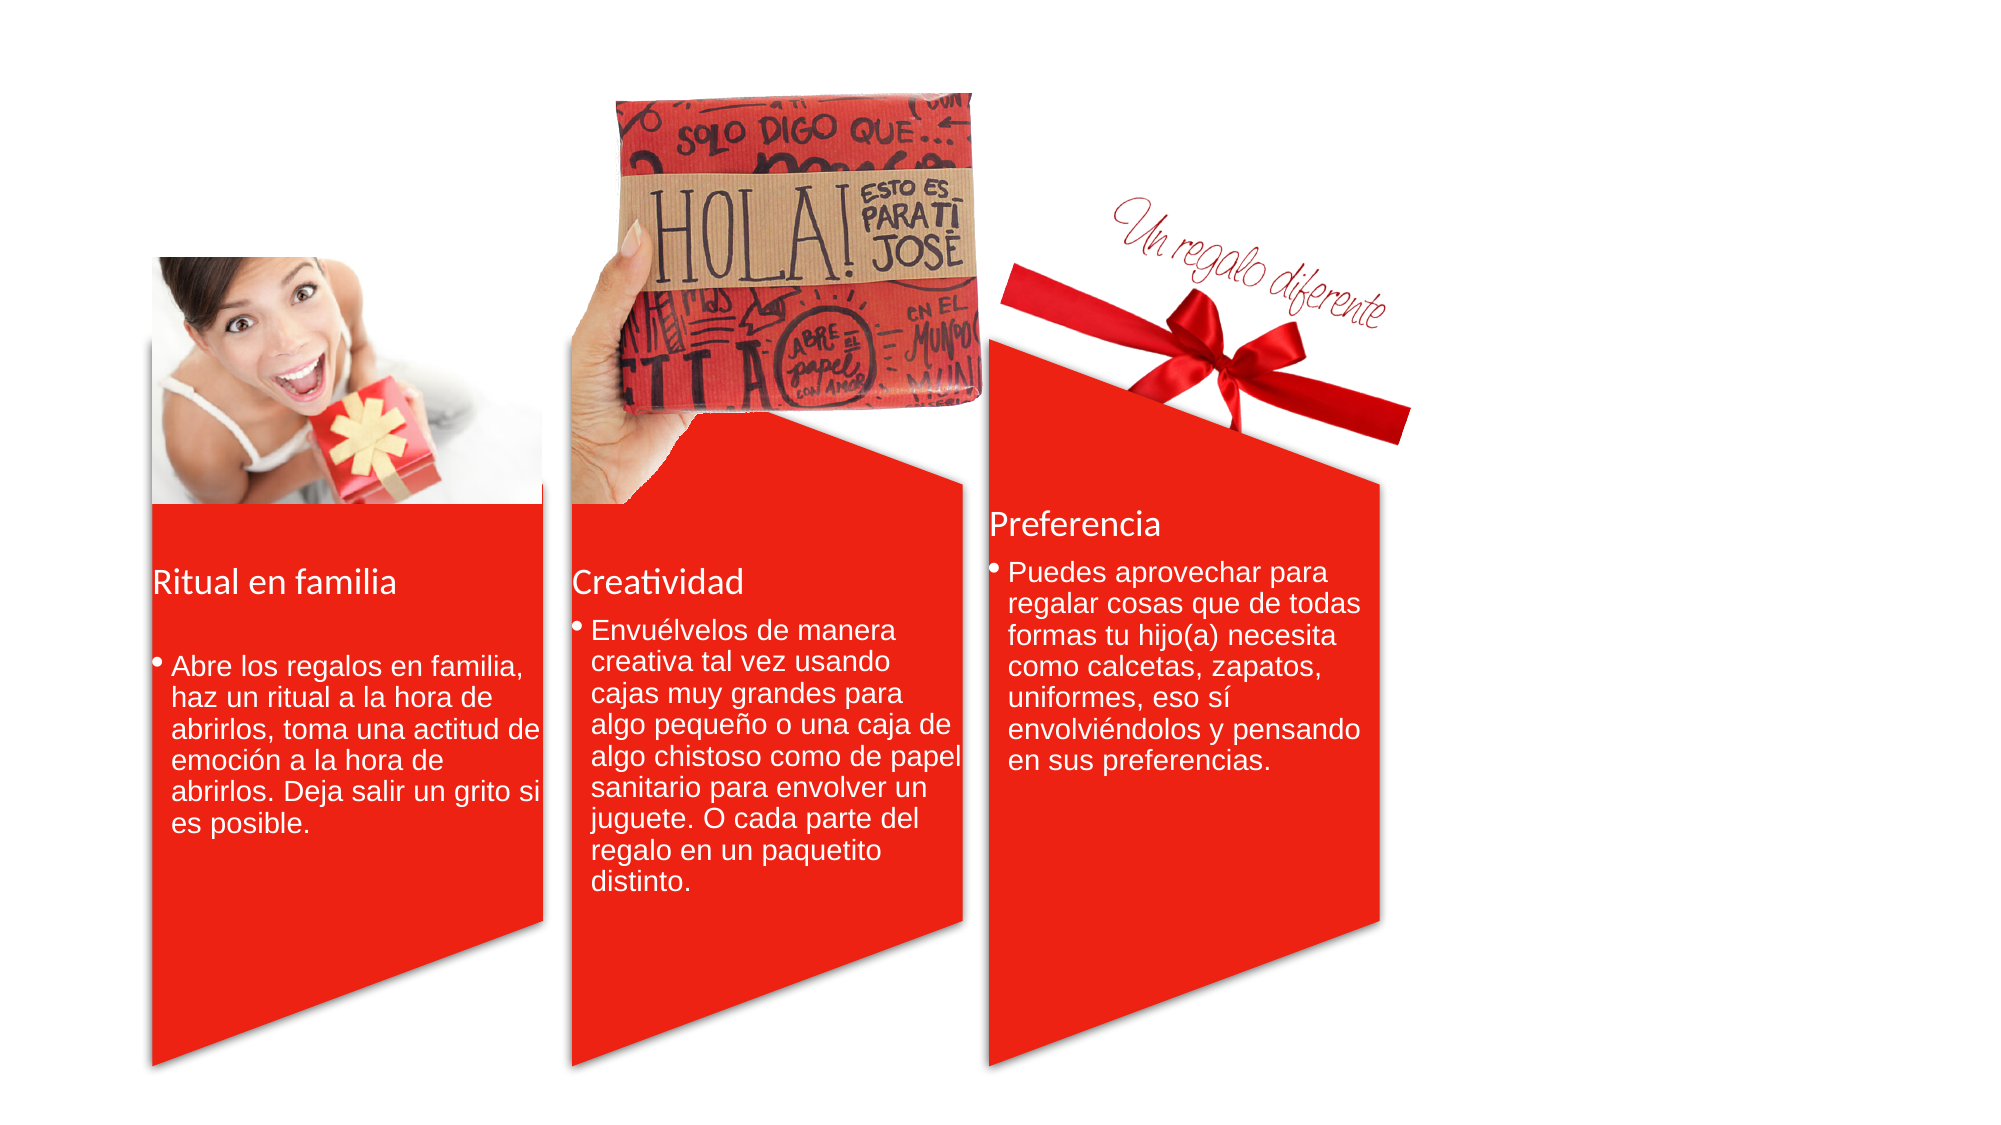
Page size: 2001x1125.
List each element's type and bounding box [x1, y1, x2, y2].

picture [571, 93, 987, 504]
text_box [152, 339, 1383, 1067]
picture [989, 157, 1449, 486]
picture [152, 257, 542, 504]
